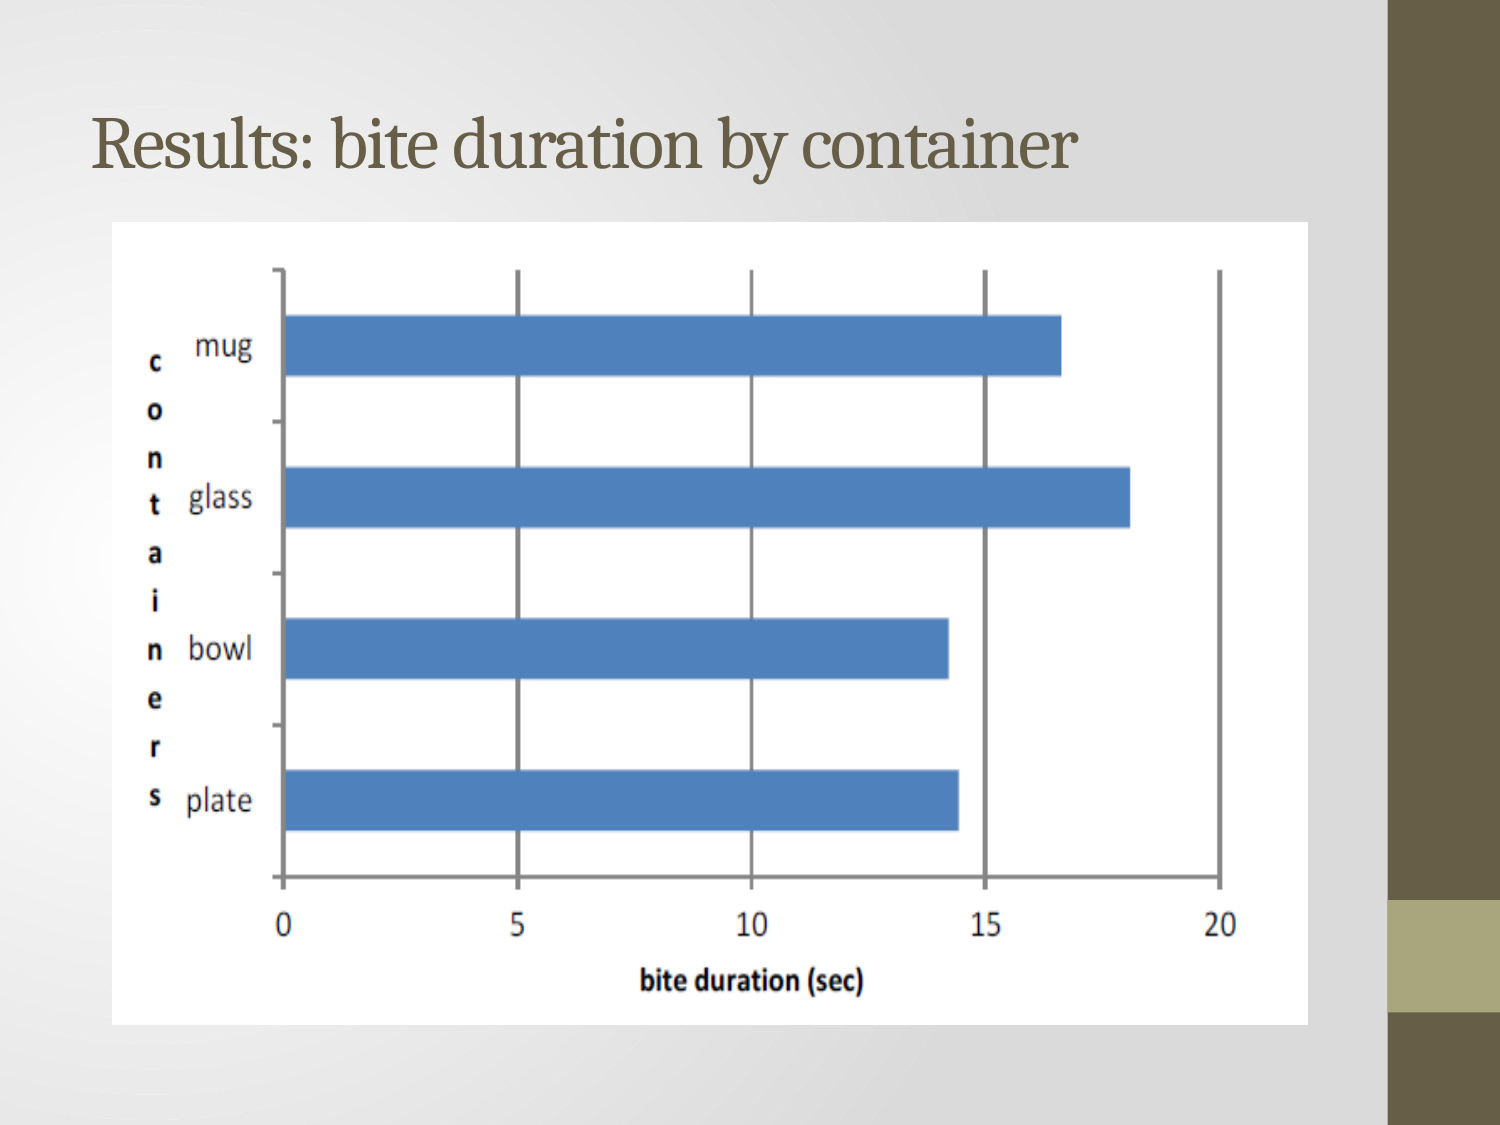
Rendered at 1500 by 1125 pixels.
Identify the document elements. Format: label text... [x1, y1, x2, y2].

picture [111, 221, 1309, 1026]
title Results: bite duration by container [75, 45, 1325, 233]
